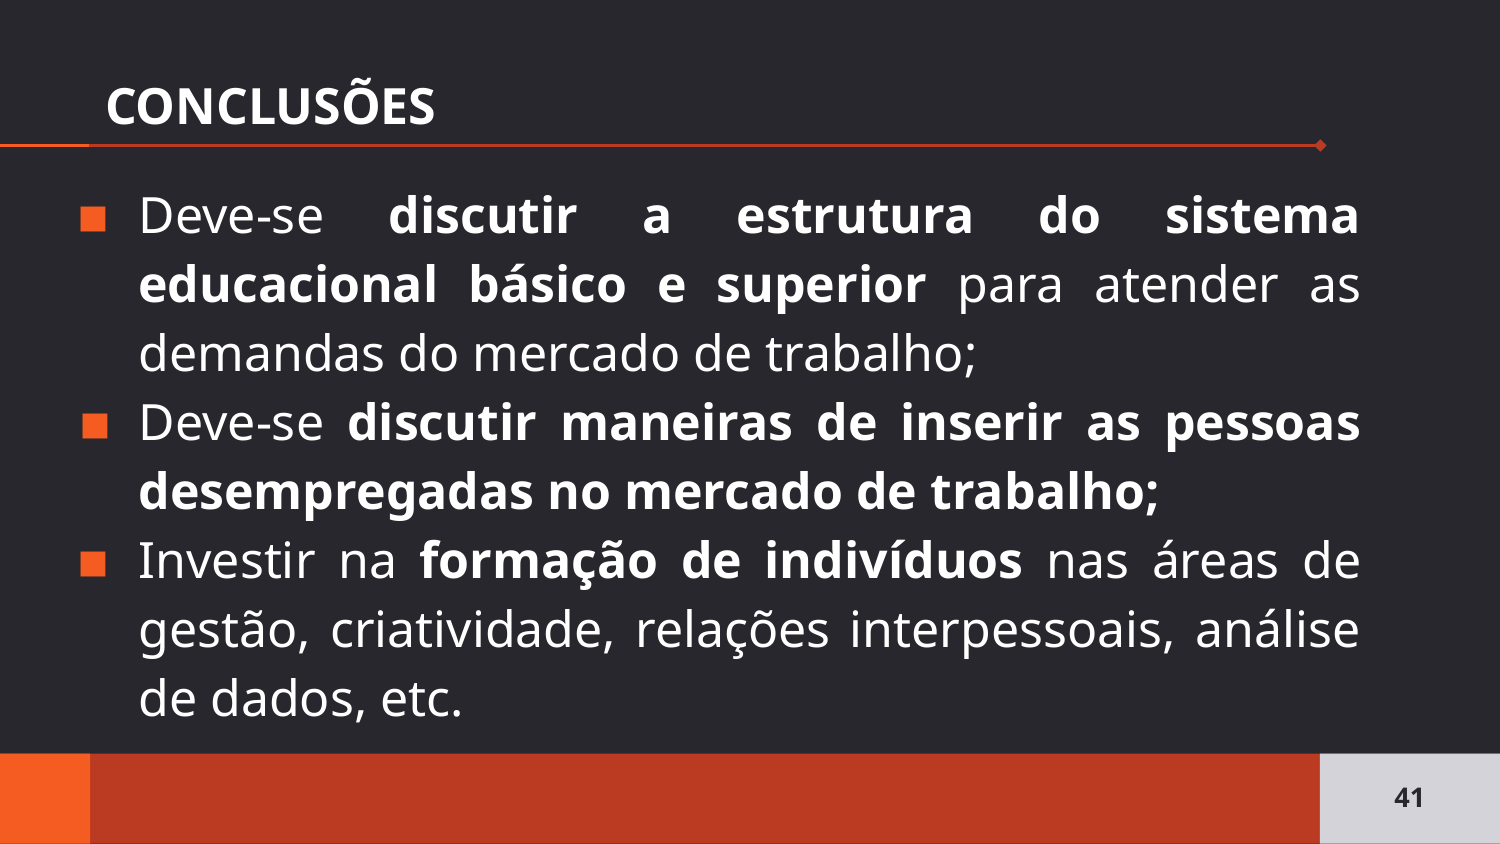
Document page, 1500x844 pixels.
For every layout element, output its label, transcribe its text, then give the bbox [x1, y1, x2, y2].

title CONCLUSÕES [90, 59, 1320, 150]
list Deve-se discutir a estrutura do sistema educacional básico e superior para atender as demandas do mercado de trabalho; Deve-se discutir maneiras de inserir as pessoas desempregadas no mercado de trabalho; Investir na formação de indivíduos nas áreas de gestão, criatividade, relações interpessoais, análise de dados, etc. [48, 159, 1377, 754]
slide_number ‹#› [1320, 753, 1500, 844]
